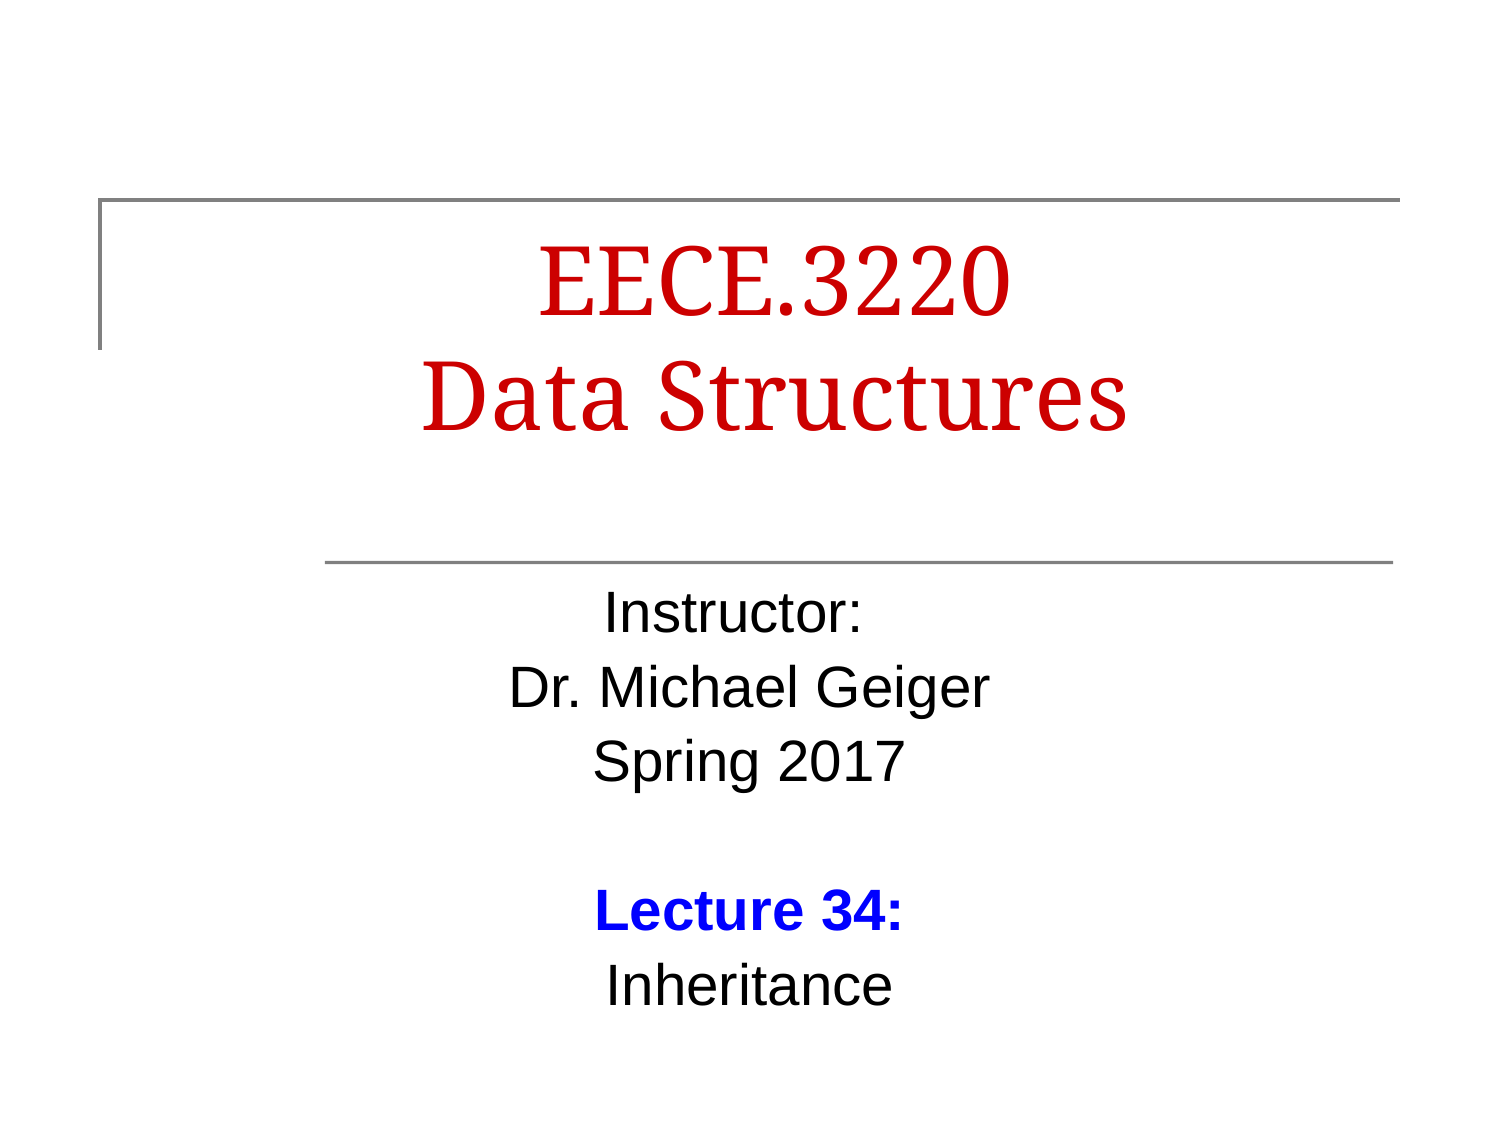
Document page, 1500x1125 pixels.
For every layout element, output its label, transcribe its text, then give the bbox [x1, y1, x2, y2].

title EECE.3220 Data Structures [150, 212, 1401, 563]
subtitle Instructor: Dr. Michael Geiger Spring 2017 Lecture 34: Inheritance [0, 575, 1500, 1075]
